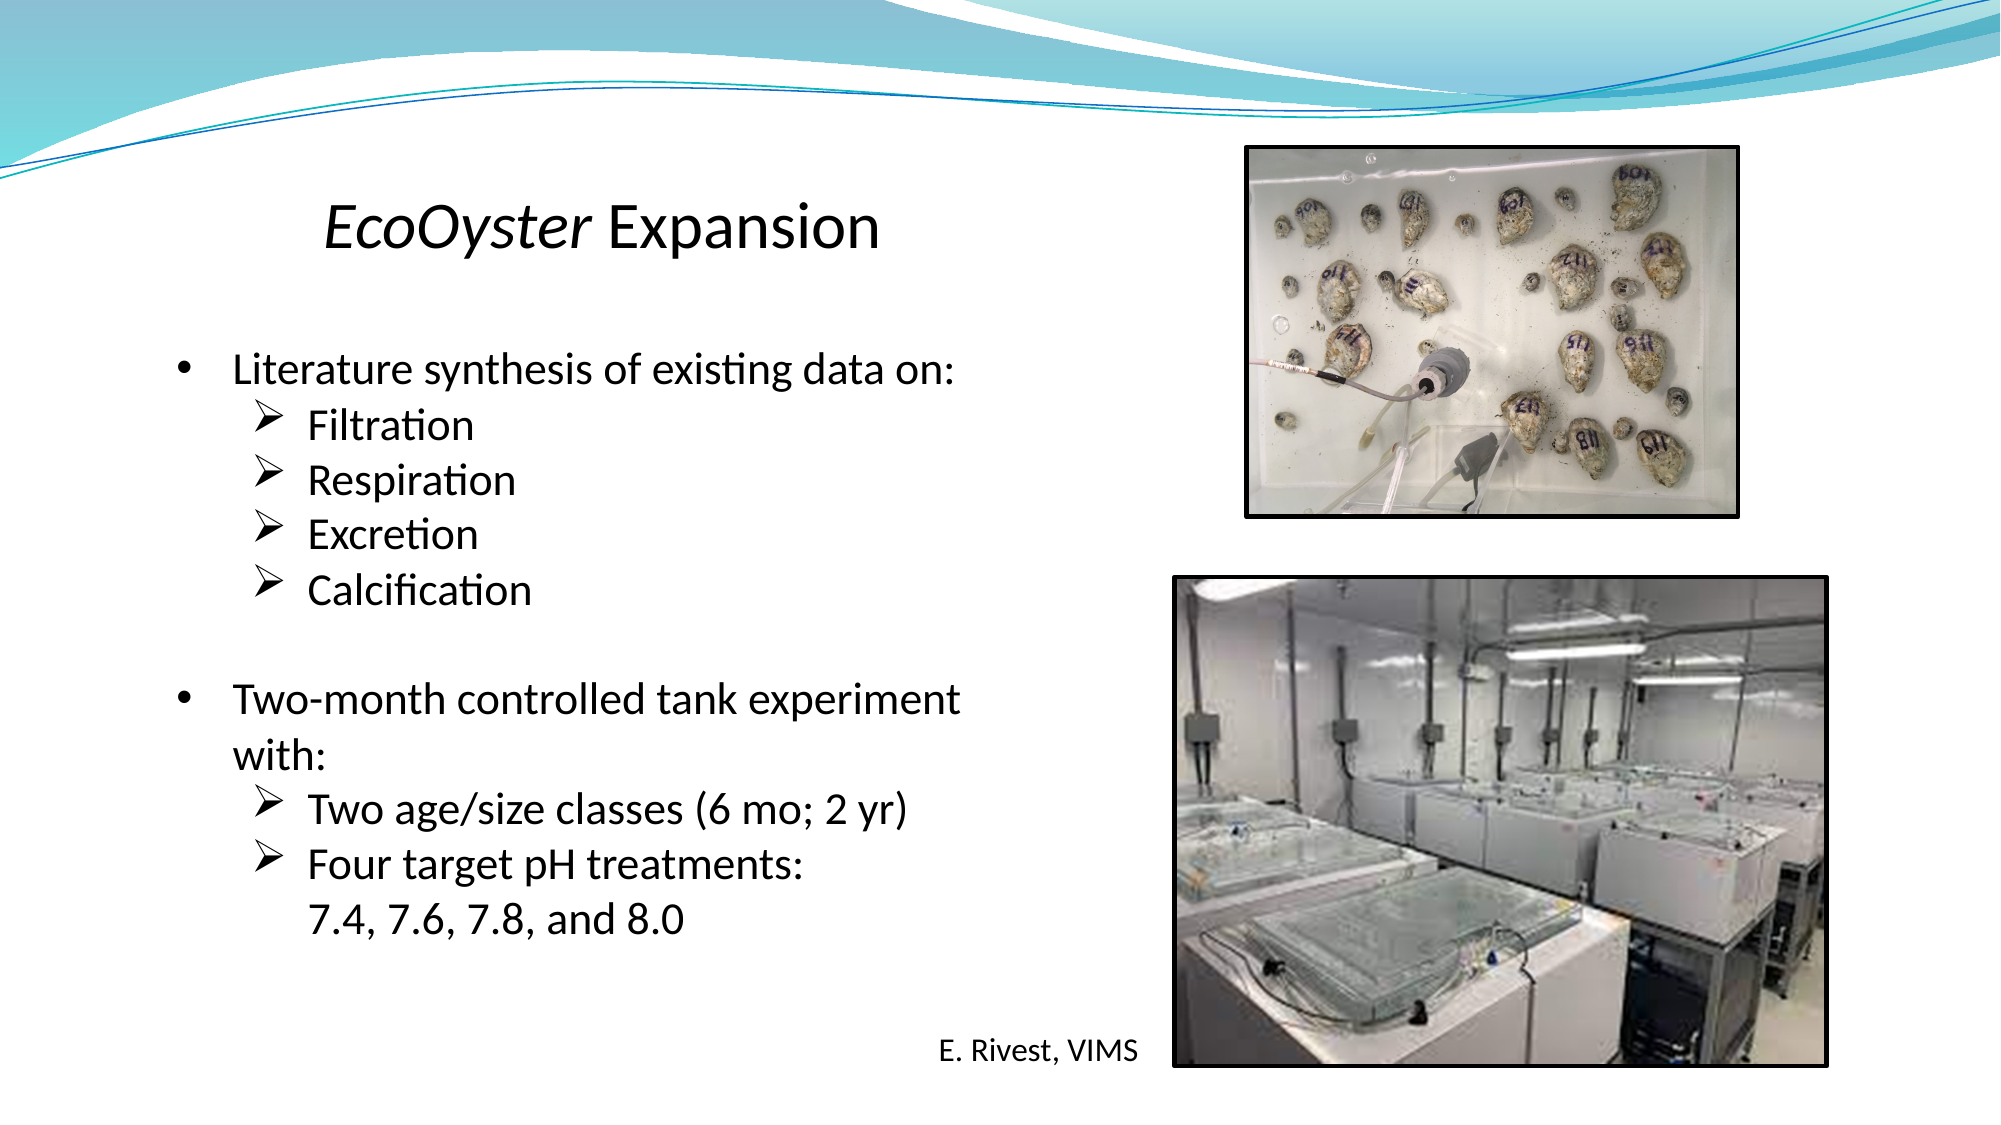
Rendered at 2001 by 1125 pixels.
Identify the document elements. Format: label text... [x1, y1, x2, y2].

text_box E. Rivest, VIMS [899, 1020, 1176, 1076]
picture [1176, 579, 1825, 1065]
text_box EcoOyster Expansion [308, 174, 898, 270]
text_box Coupled Model Output [1169, 1020, 1179, 1076]
text_box Literature synthesis of existing data on: Filtration Respiration Excretion Calcification Two-month controlled tank experiment with: Two age/size classes (6 mo; 2 yr) Four target pH treatments: 7.4, 7.6, 7.8, and 8.0 [161, 331, 1000, 952]
picture [1248, 148, 1737, 515]
